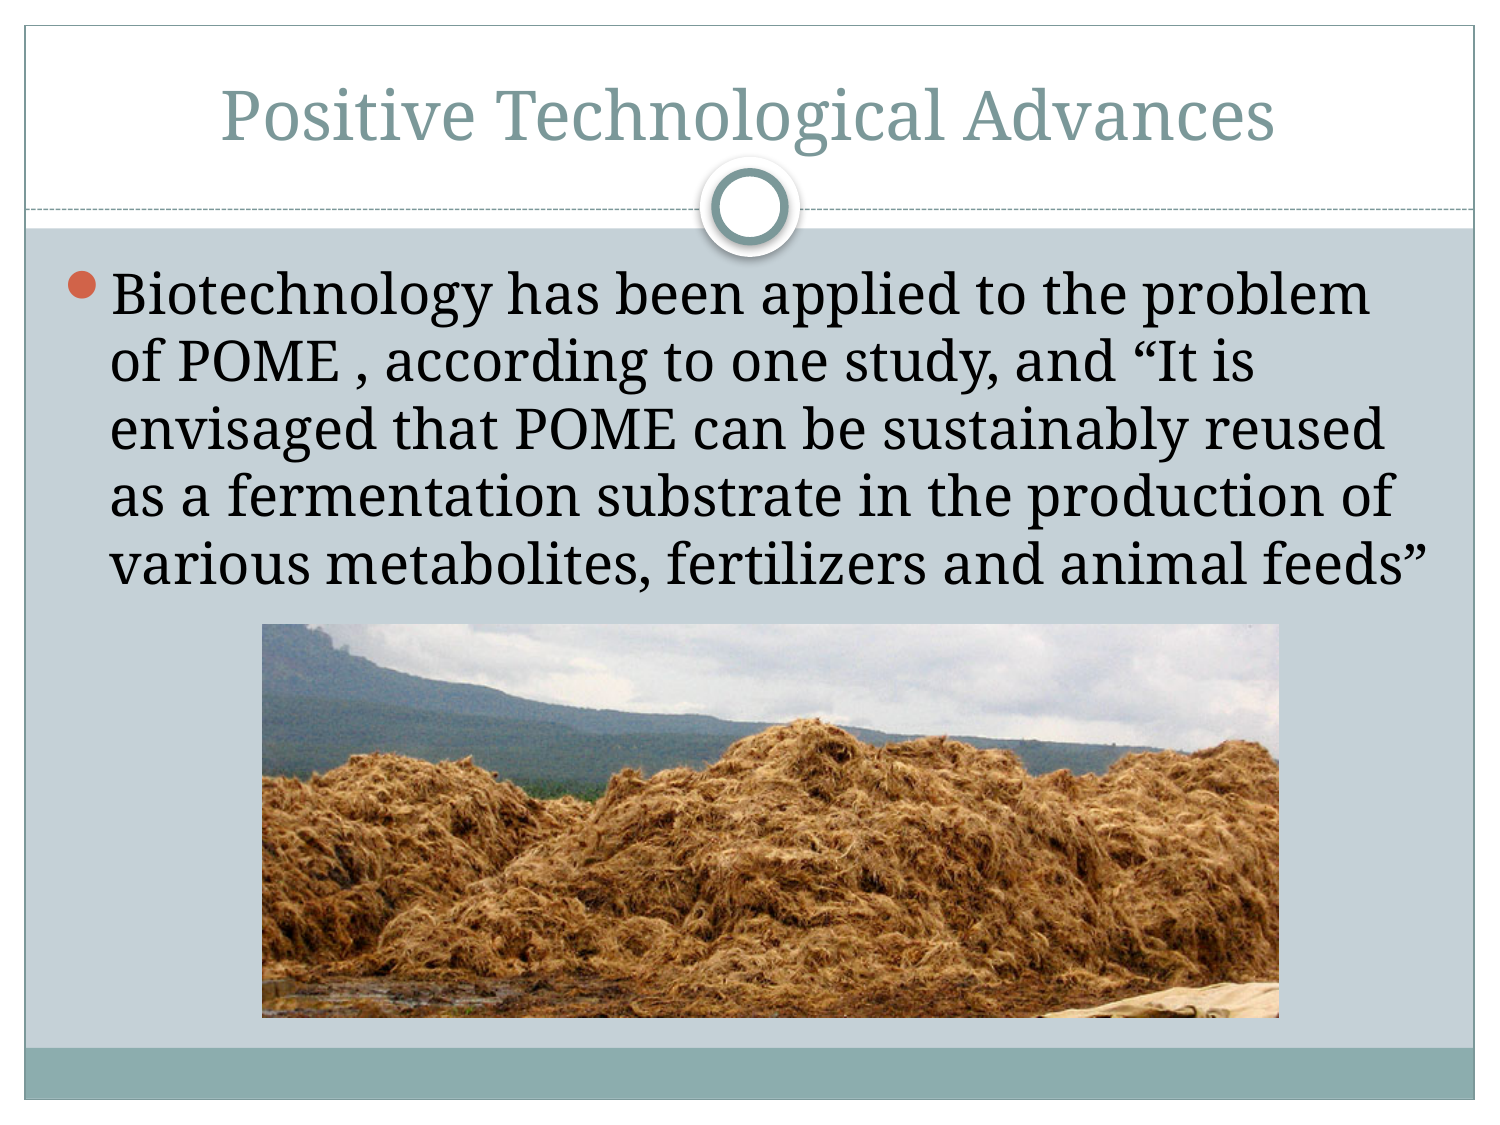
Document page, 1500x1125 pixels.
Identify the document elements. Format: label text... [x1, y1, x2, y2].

list Biotechnology has been applied to the problem of POME , according to one study, and “It is envisaged that POME can be sustainably reused as a fermentation substrate in the production of various metabolites, fertilizers and animal feeds” [49, 250, 1445, 1001]
title Positive Technological Advances [49, 37, 1450, 162]
picture [262, 624, 1279, 1018]
